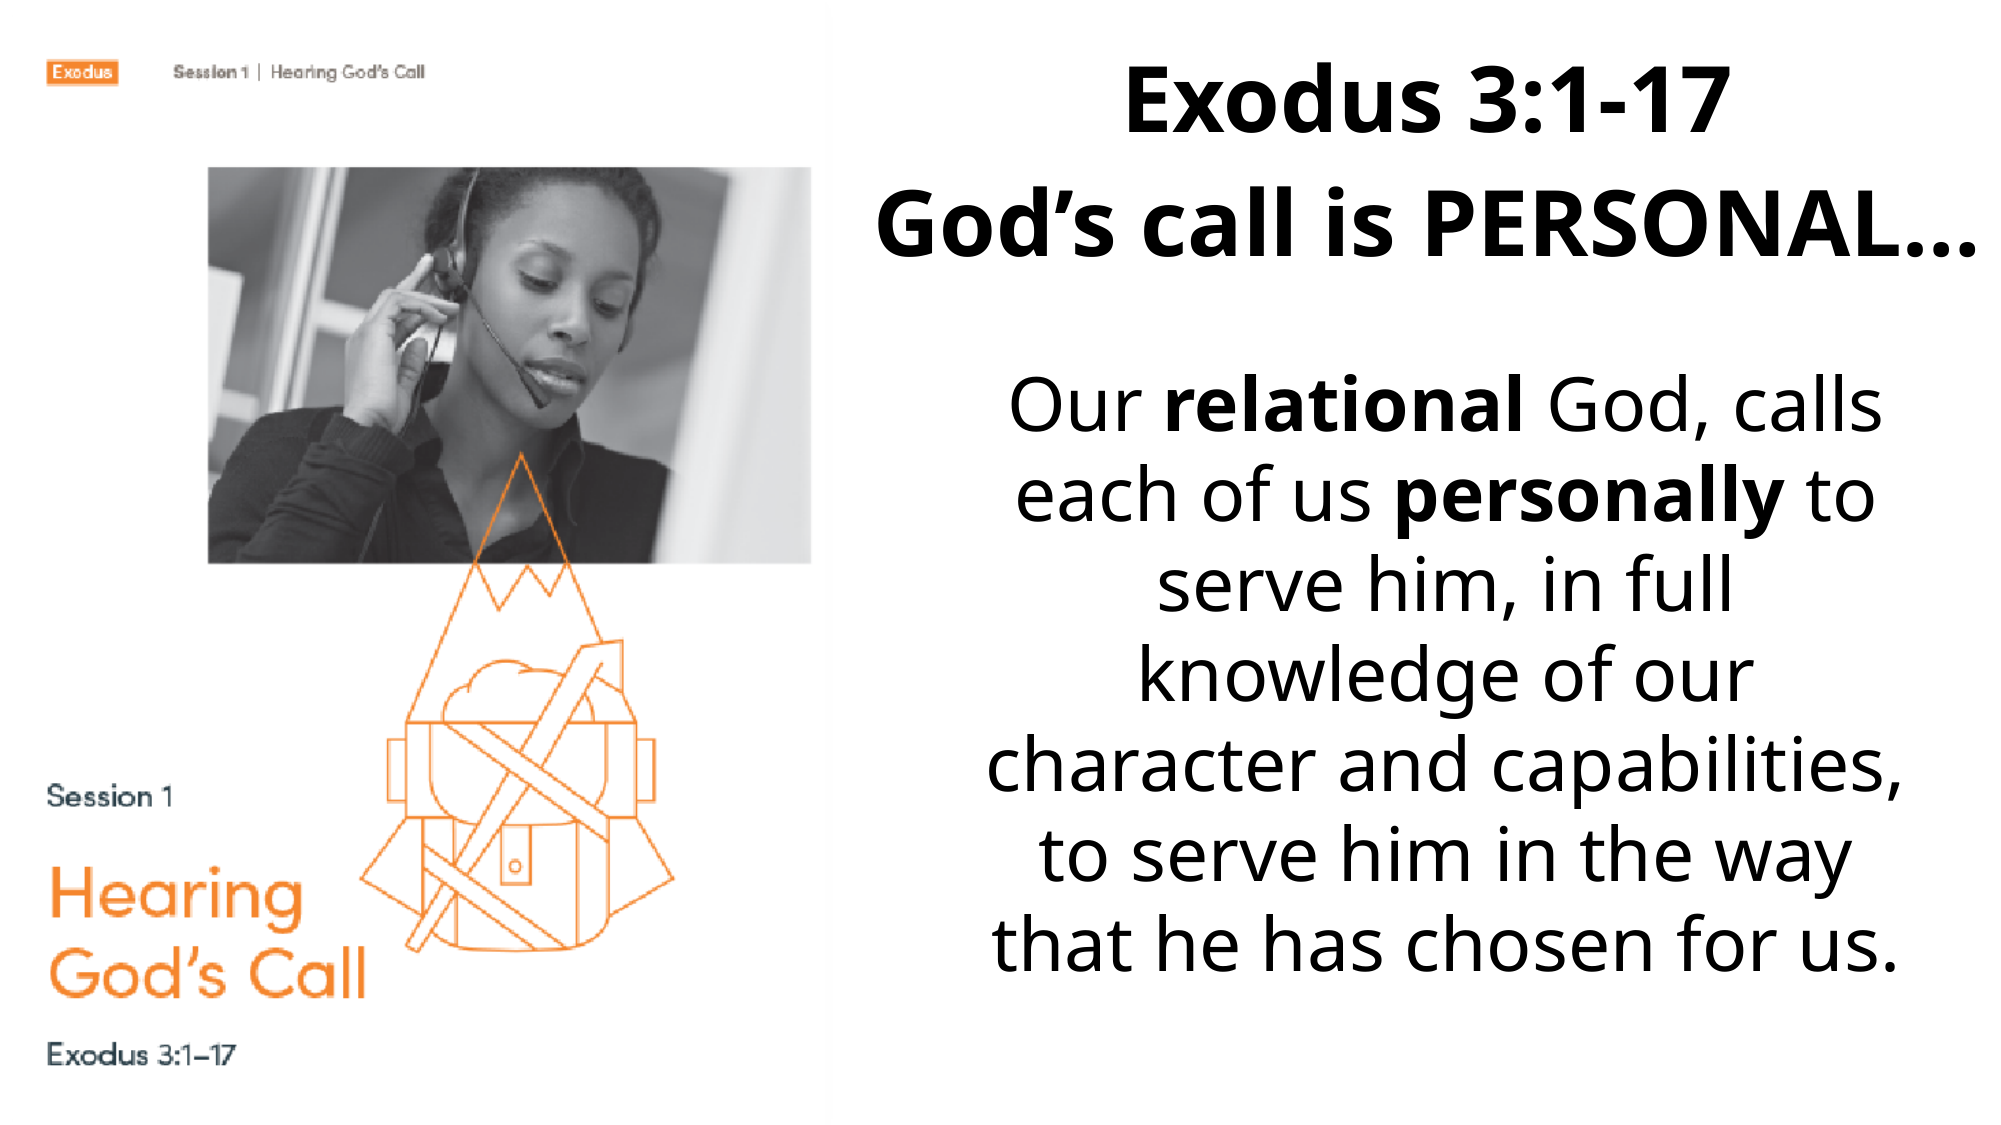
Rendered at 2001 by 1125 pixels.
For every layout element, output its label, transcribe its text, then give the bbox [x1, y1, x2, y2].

picture [10, 0, 834, 1125]
text_box Our relational God, calls each of us personally to serve him, in full knowledge of our character and capabilities, to serve him in the way that he has chosen for us. [919, 348, 1936, 994]
text_box Exodus 3:1-17 God’s call is PERSONAL… [834, 45, 2000, 211]
